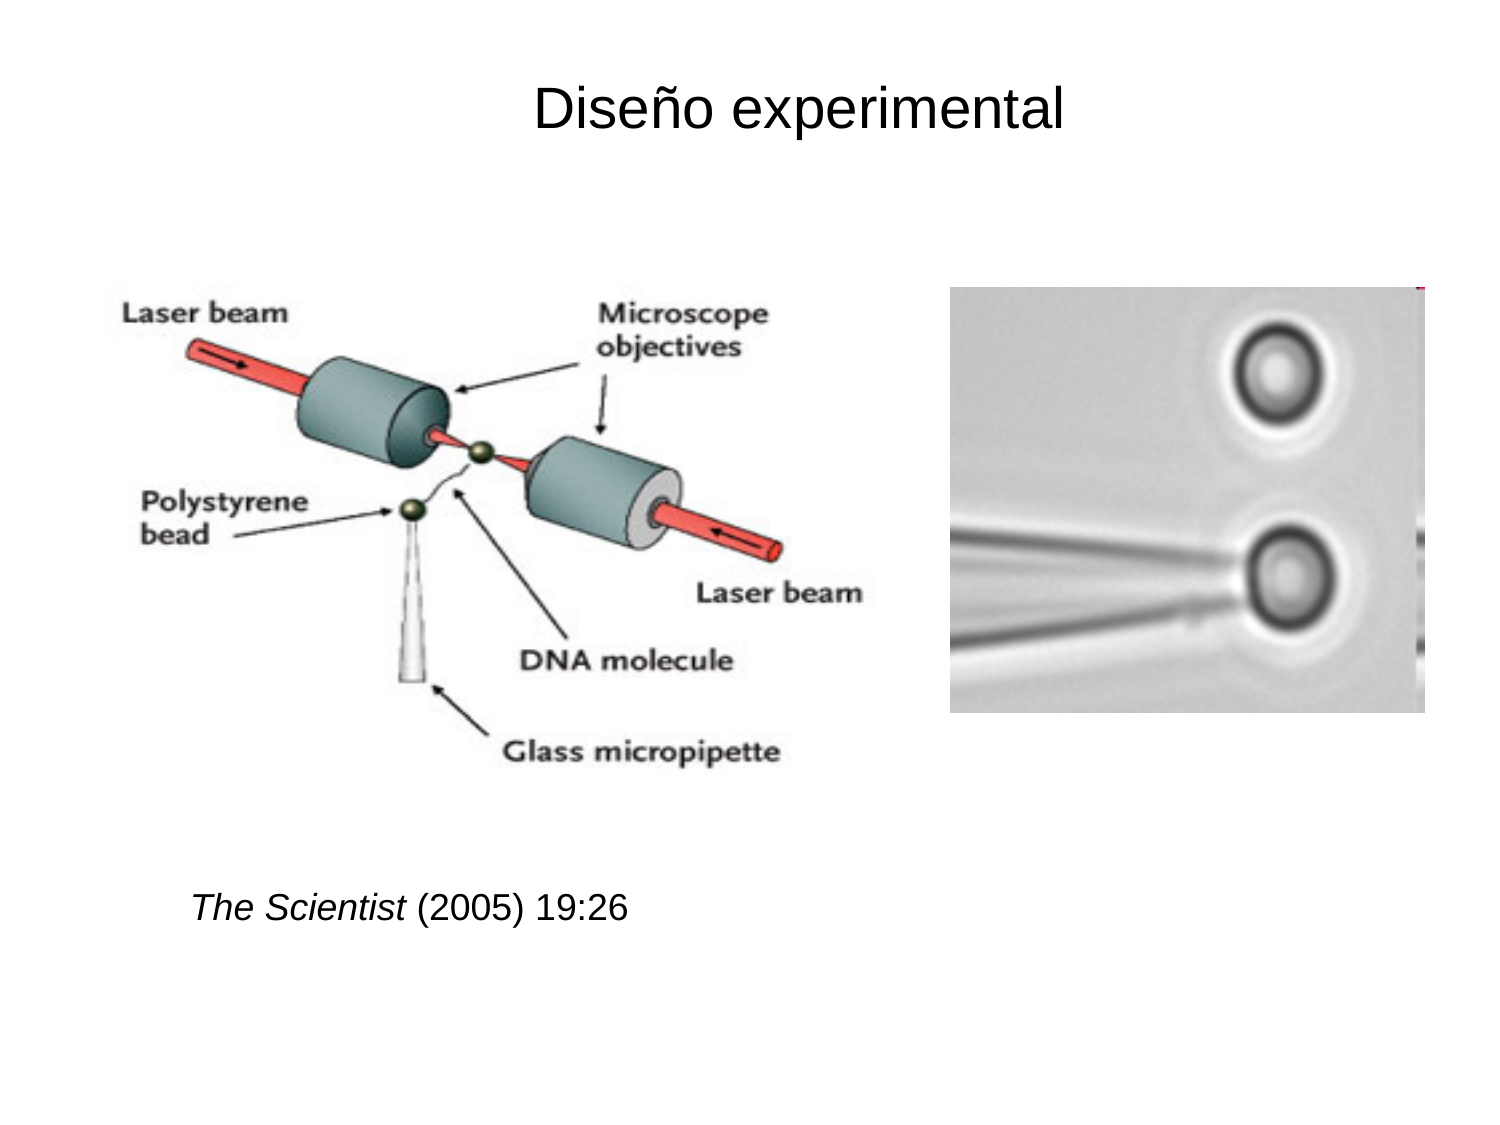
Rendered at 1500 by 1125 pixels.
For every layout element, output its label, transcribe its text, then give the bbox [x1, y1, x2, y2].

text_box The Scientist (2005) 19:26 [174, 875, 650, 935]
picture [87, 249, 888, 787]
text_box Diseño experimental [262, 62, 1338, 148]
picture [949, 287, 1426, 713]
